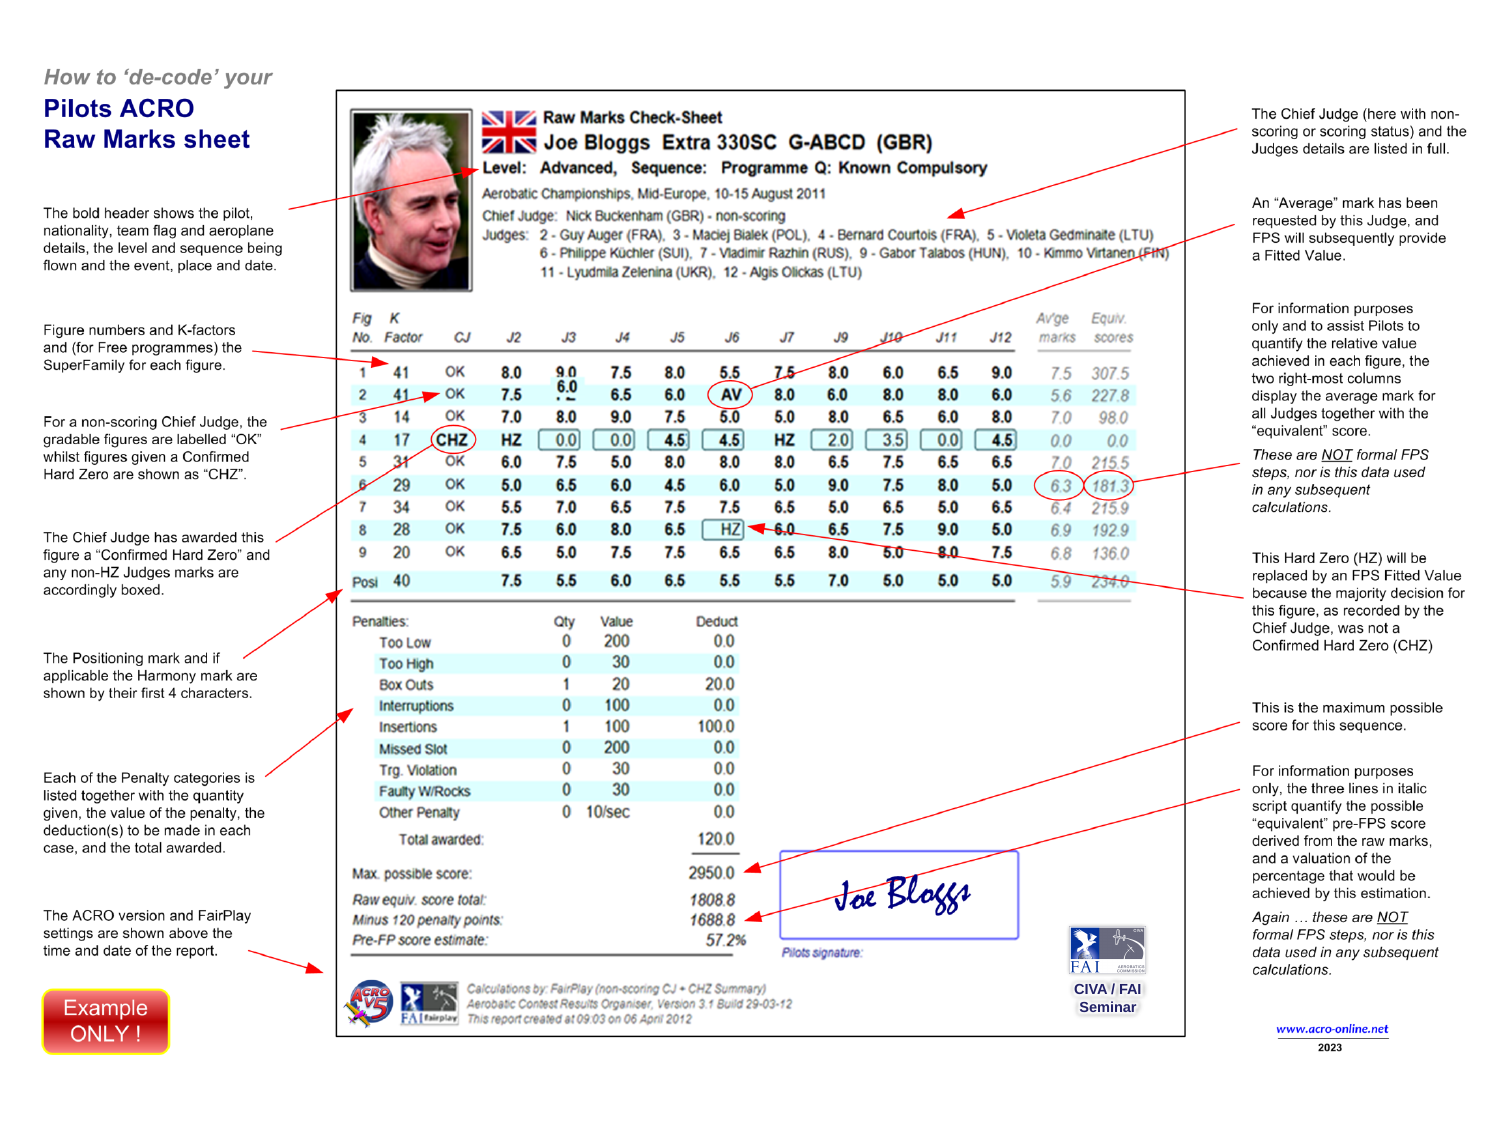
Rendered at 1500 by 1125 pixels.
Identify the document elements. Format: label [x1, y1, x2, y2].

picture [41, 61, 1471, 1056]
text_box [1335, 5, 1499, 127]
text_box [1056, 926, 1159, 1024]
